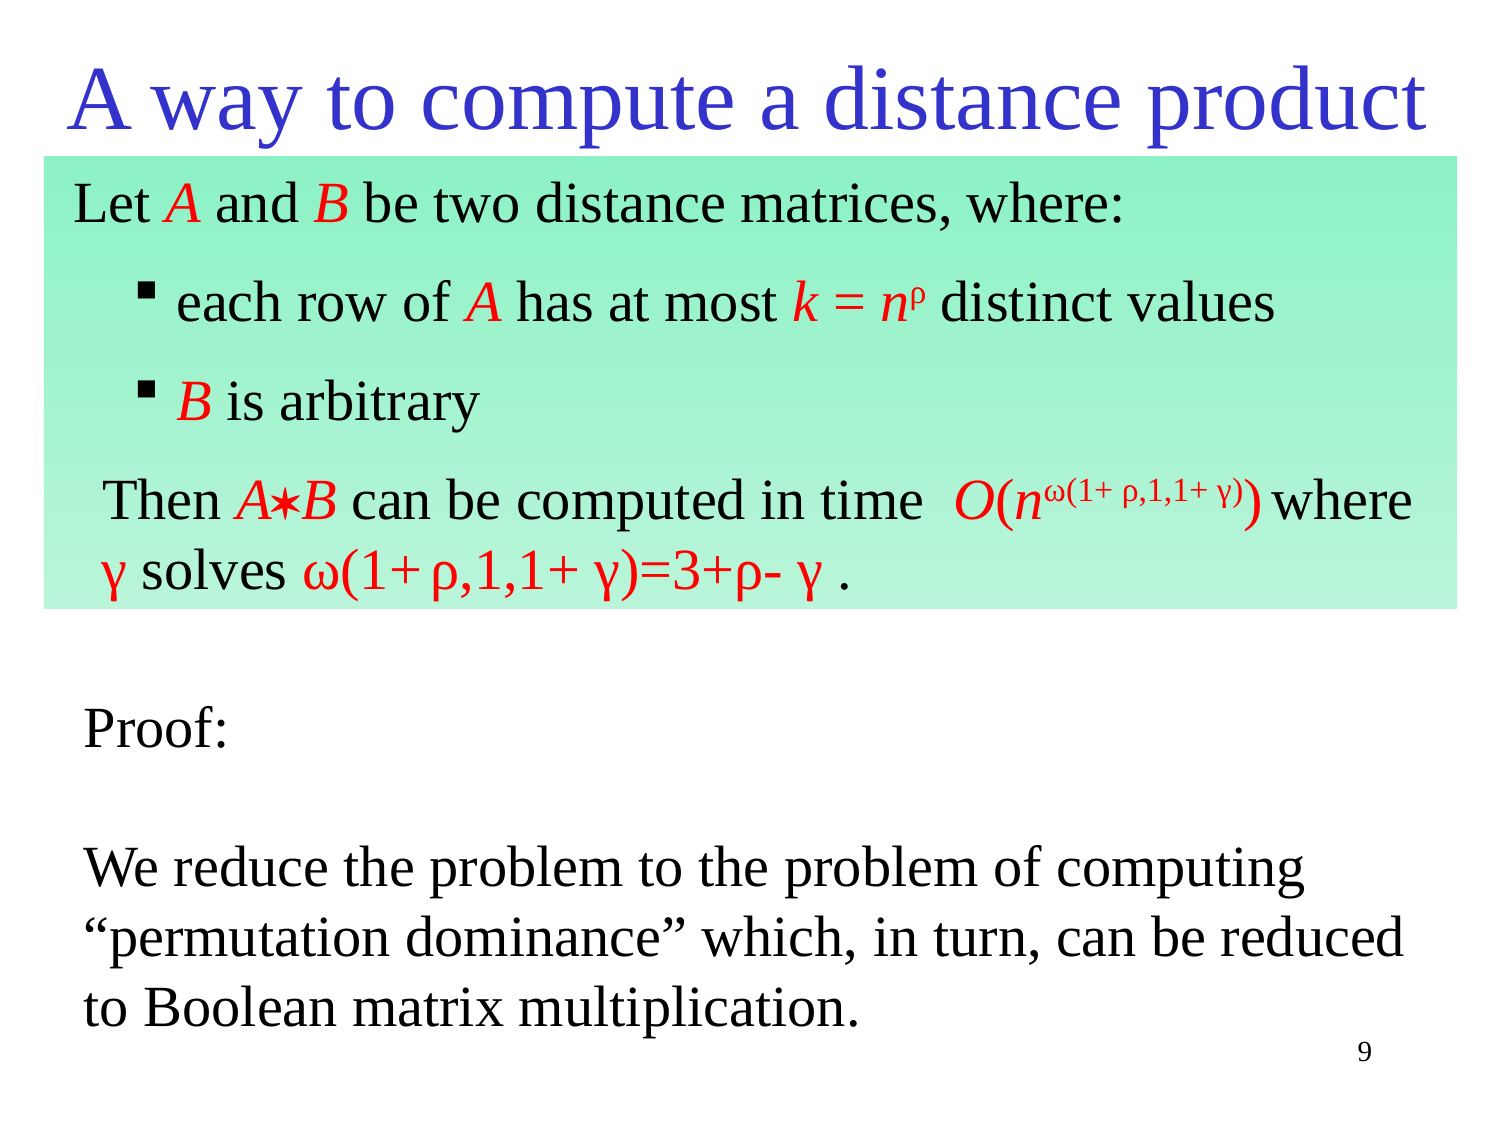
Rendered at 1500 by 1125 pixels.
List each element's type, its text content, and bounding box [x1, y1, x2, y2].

text_box Proof: We reduce the problem to the problem of computing “permutation dominance” which, in turn, can be reduced to Boolean matrix multiplication. [68, 681, 1438, 1046]
slide_number 9 [1074, 1046, 1388, 1101]
text_box Let A and B be two distance matrices, where: each row of A has at most k = nρ distinct values B is arbitrary Then AB can be computed in time O(nω(1+ ρ,1,1+ γ)) where γ solves ω(1+ ρ,1,1+ γ)=3+ρ- γ . [43, 156, 1458, 609]
title A way to compute a distance product [49, 37, 1447, 148]
